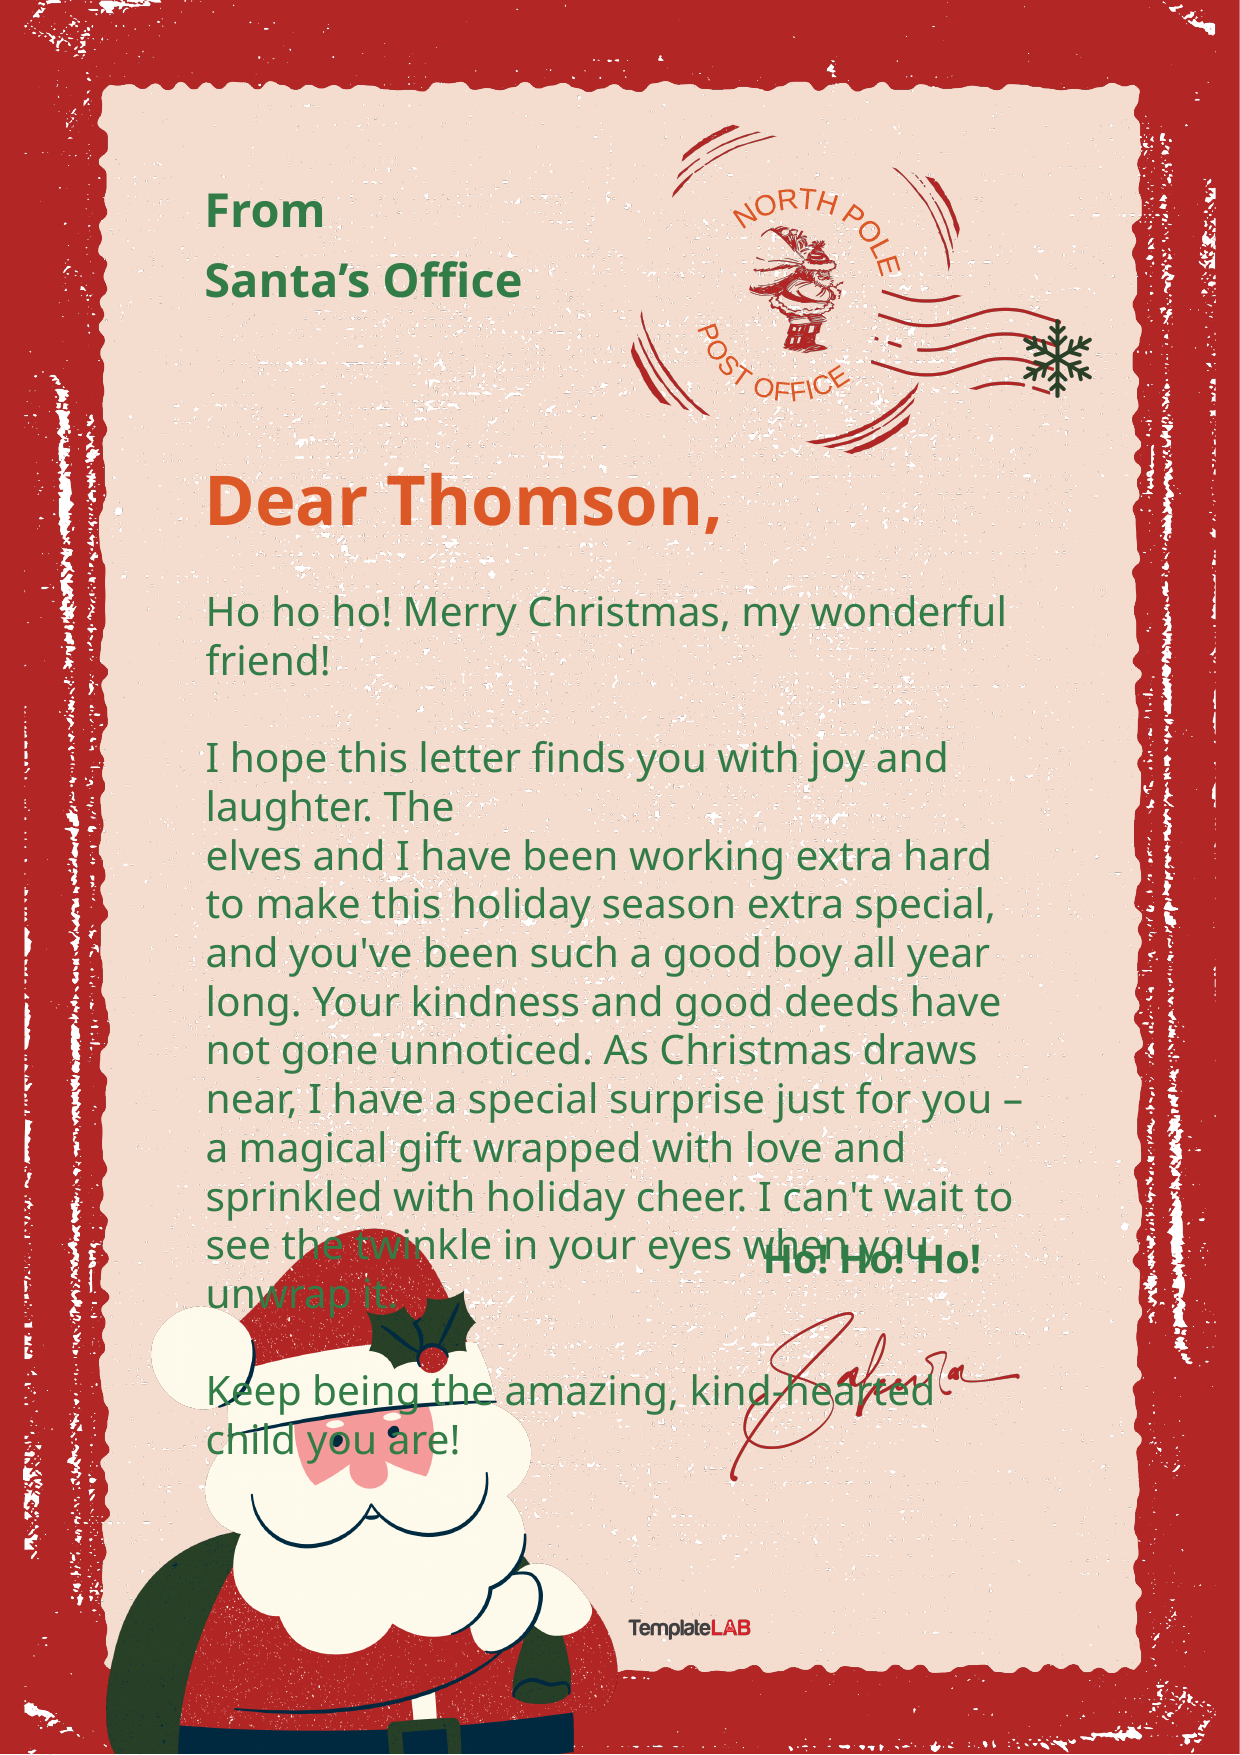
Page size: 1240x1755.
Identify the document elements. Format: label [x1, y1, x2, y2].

text_box [23, 0, 1217, 1755]
